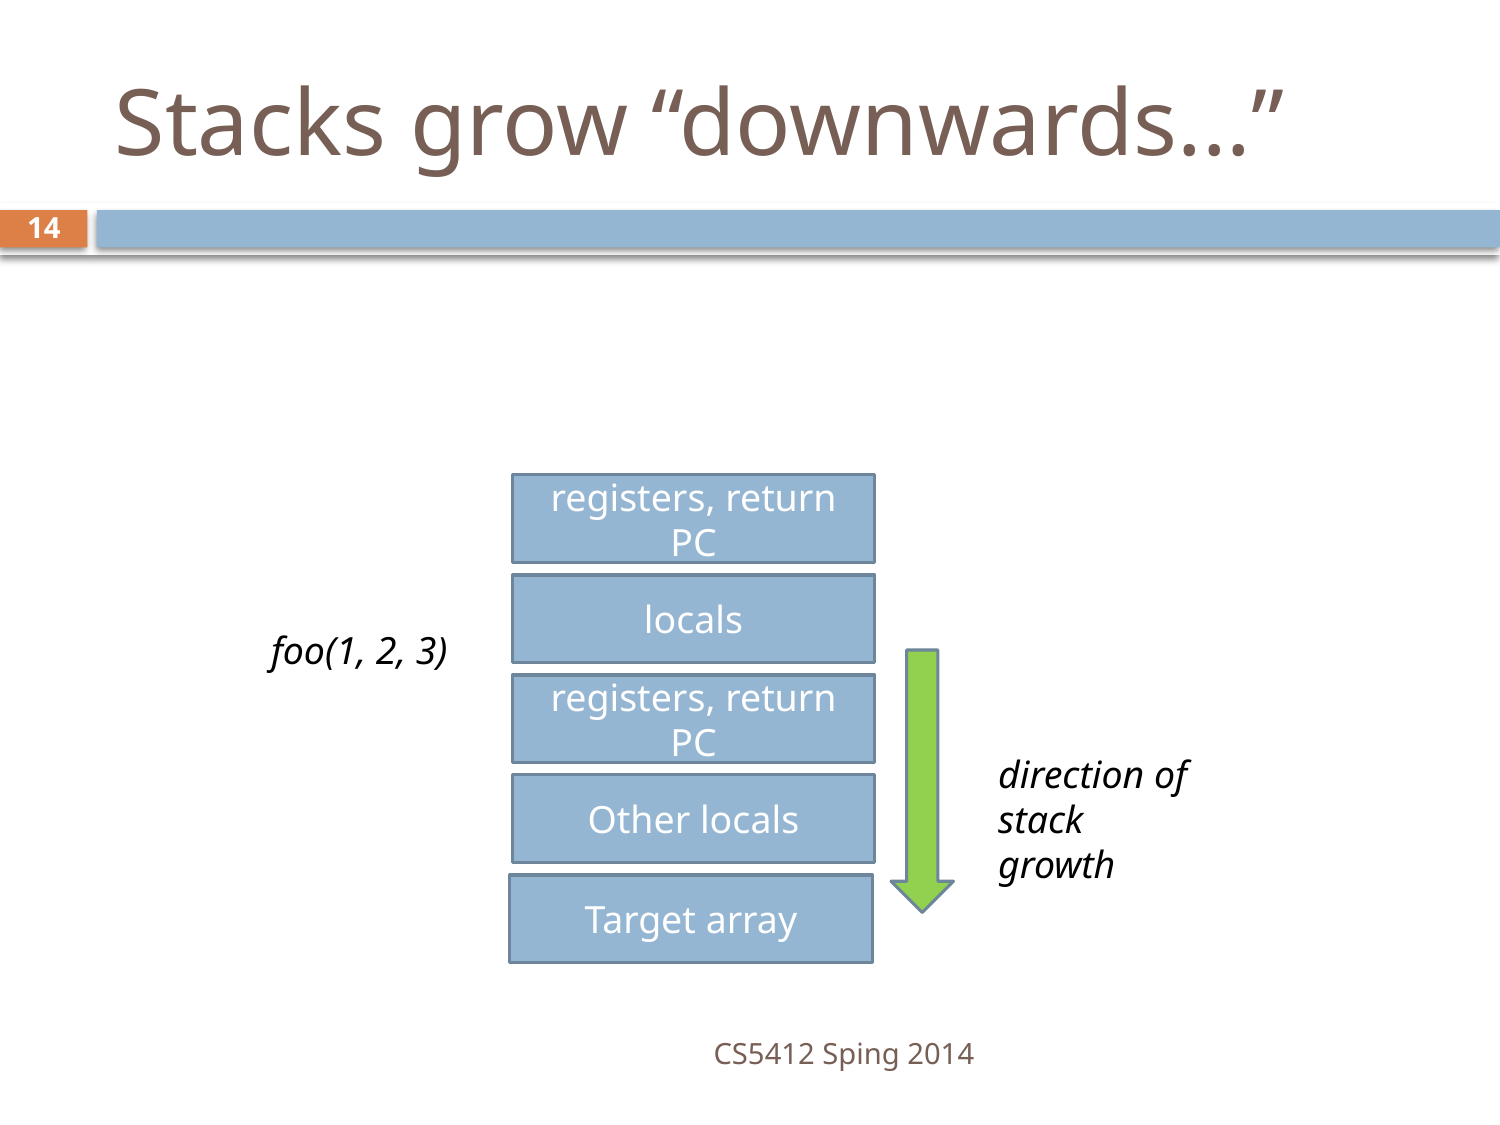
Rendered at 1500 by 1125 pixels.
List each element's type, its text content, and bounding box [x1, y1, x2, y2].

text_box registers, return PC [511, 473, 876, 564]
text_box registers, return PC [511, 673, 876, 764]
slide_number 14 [0, 208, 88, 249]
text_box foo(1, 2, 3) [137, 619, 463, 680]
text_box Target array [508, 873, 874, 964]
footer CS5412 Sping 2014 [99, 1024, 990, 1085]
title Stacks grow “downwards...” [99, 37, 1438, 200]
text_box [889, 648, 955, 914]
text_box direction of stack growth [983, 743, 1221, 894]
text_box locals [511, 573, 876, 664]
text_box Other locals [511, 773, 876, 864]
